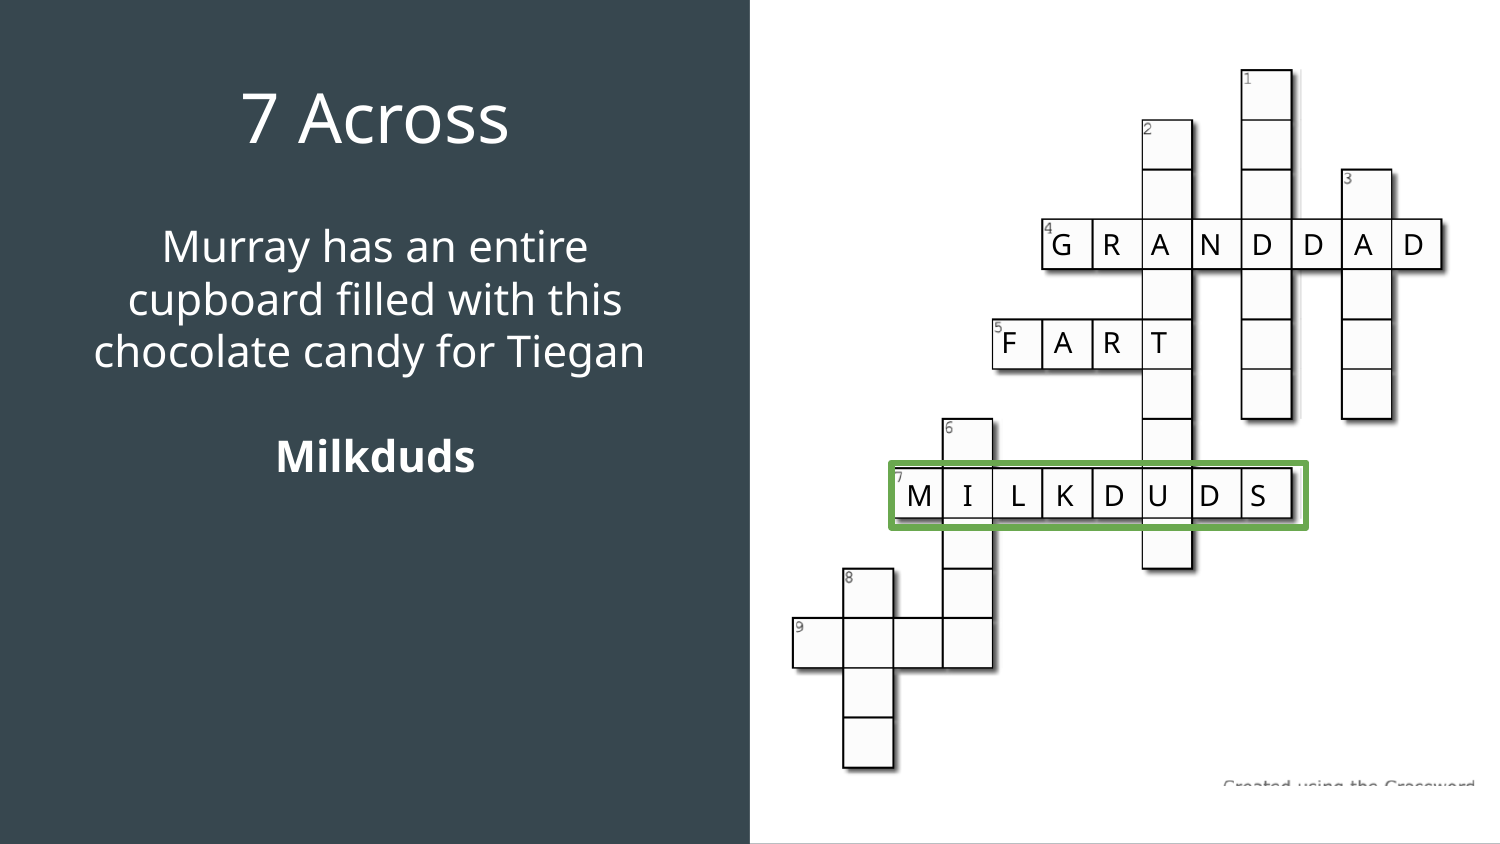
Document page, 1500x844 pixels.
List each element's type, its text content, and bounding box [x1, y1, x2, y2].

picture [762, 58, 1475, 786]
subtitle Murray has an entire cupboard filled with this chocolate candy for Tiegan Milkduds [43, 204, 708, 688]
title 7 Across [43, 58, 708, 173]
